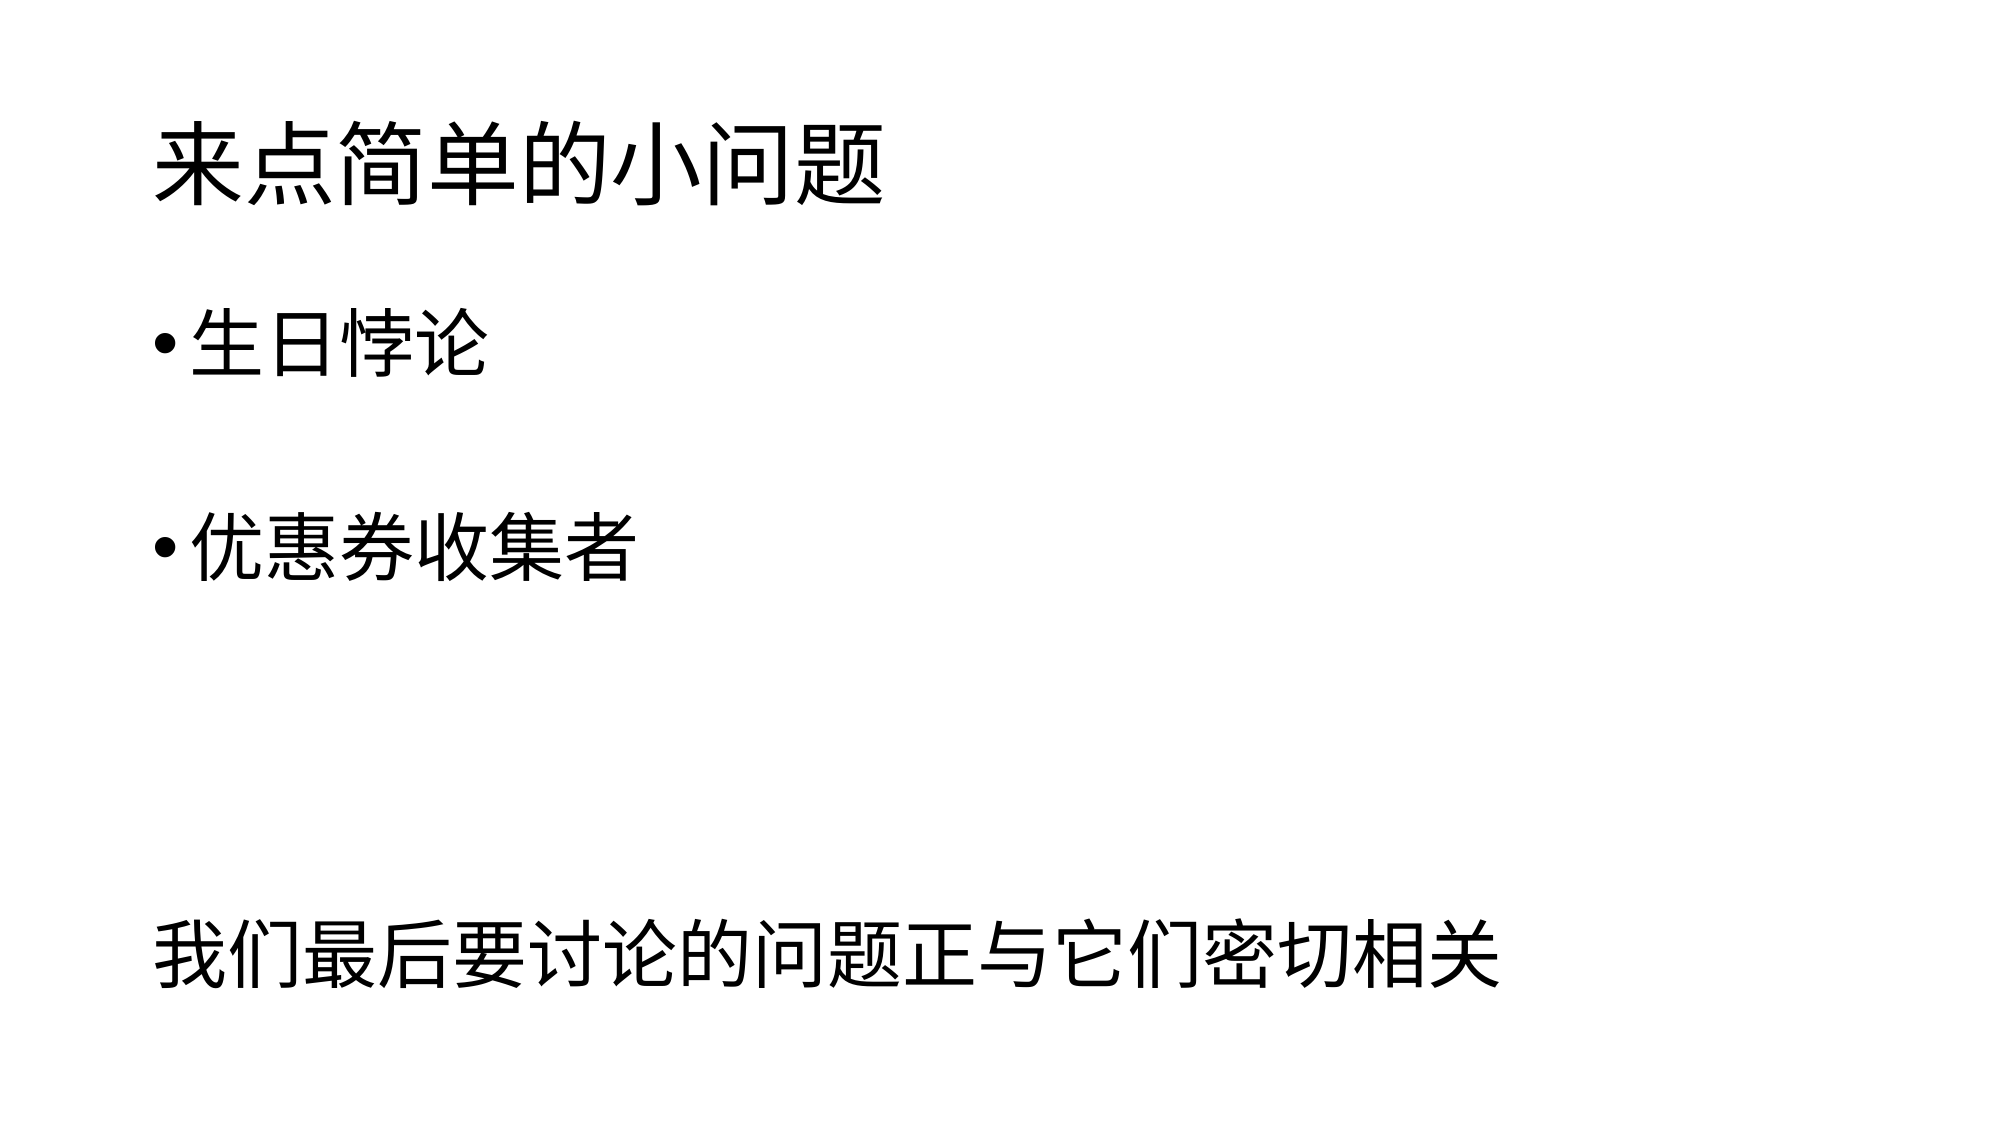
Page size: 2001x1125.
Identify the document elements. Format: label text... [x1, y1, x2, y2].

list 生日悖论 优惠券收集者 我们最后要讨论的问题正与它们密切相关 [137, 299, 1863, 1014]
title 来点简单的小问题 [137, 59, 1863, 278]
